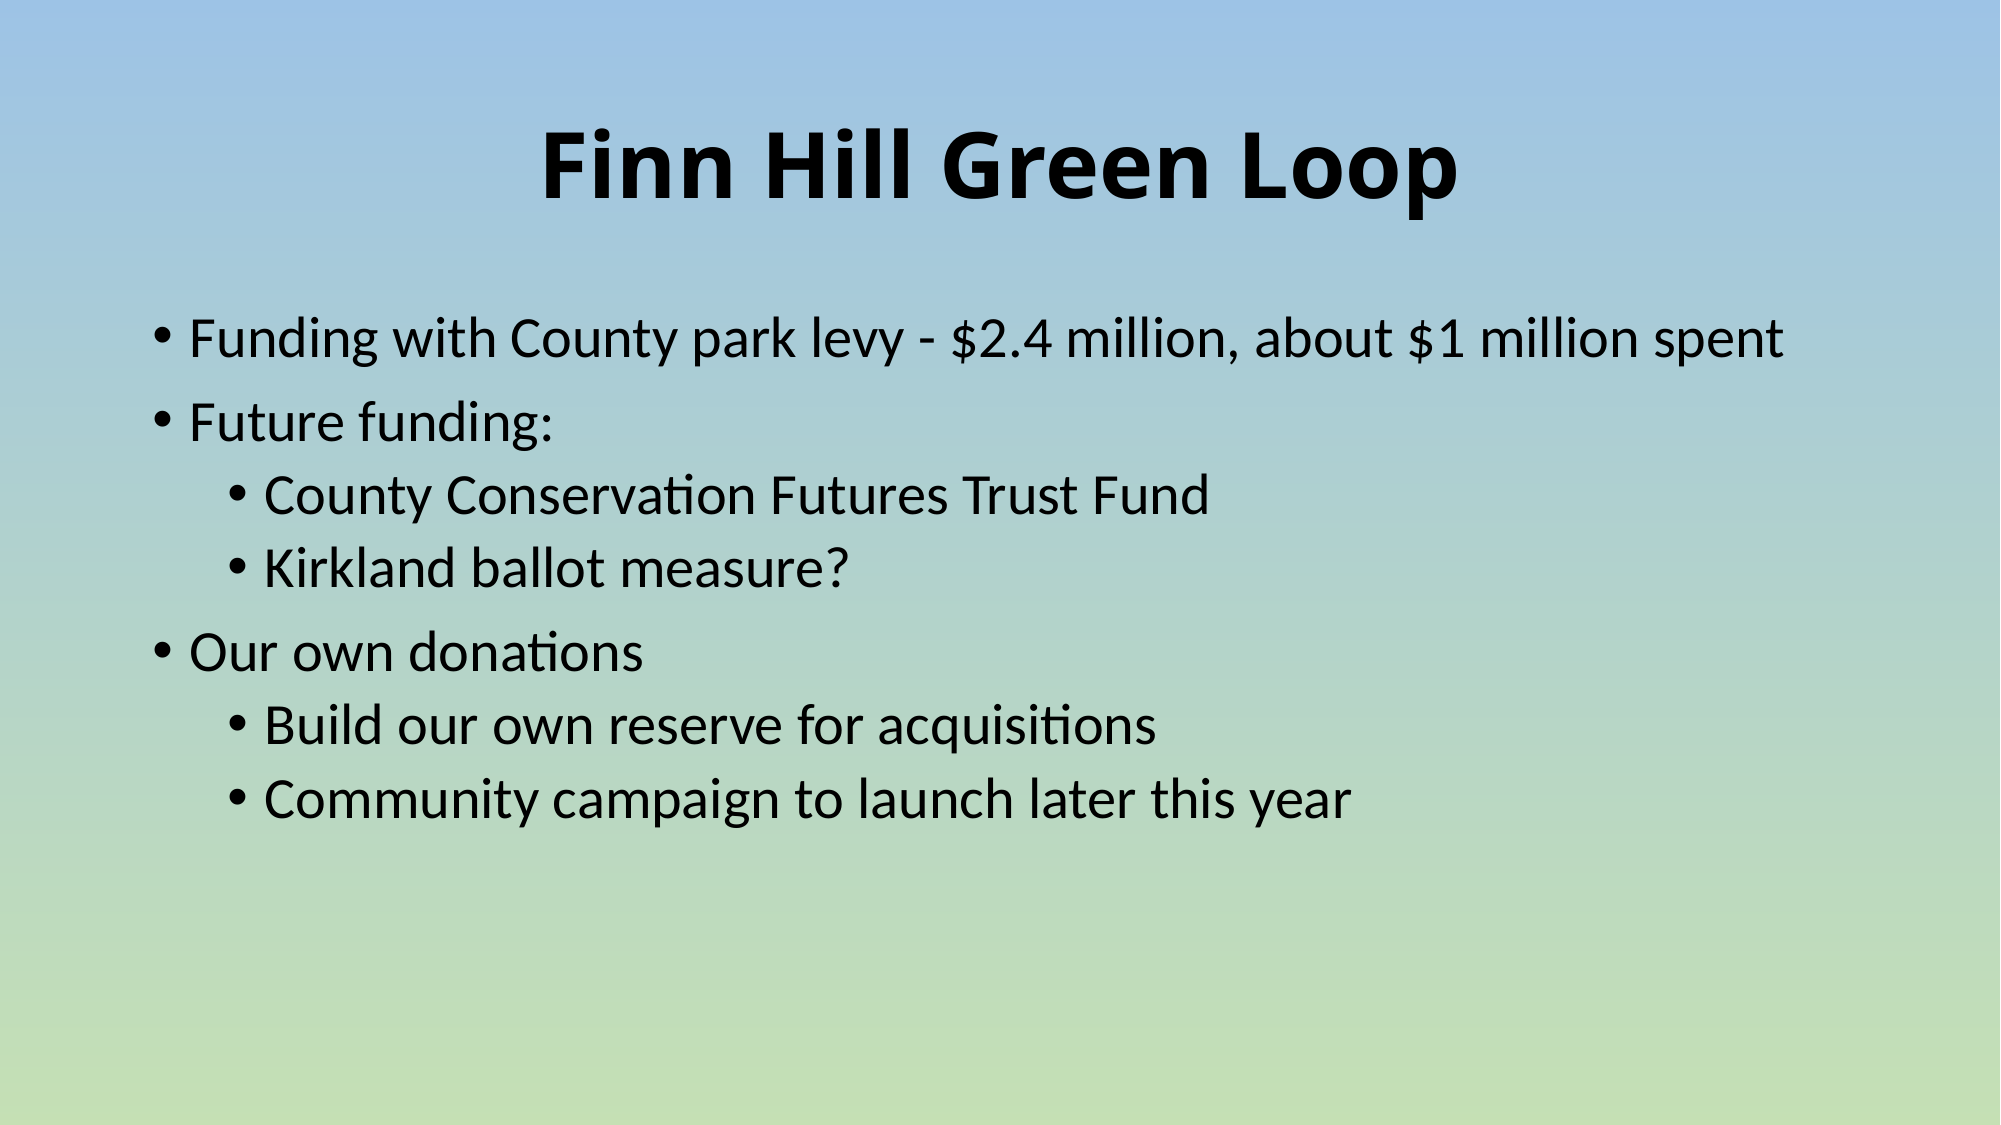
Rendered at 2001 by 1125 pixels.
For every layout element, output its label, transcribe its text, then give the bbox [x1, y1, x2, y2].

list Funding with County park levy - $2.4 million, about $1 million spent Future funding: County Conservation Futures Trust Fund Kirkland ballot measure? Our own donations Build our own reserve for acquisitions Community campaign to launch later this year [137, 299, 1863, 1014]
title Finn Hill Green Loop [137, 59, 1863, 278]
